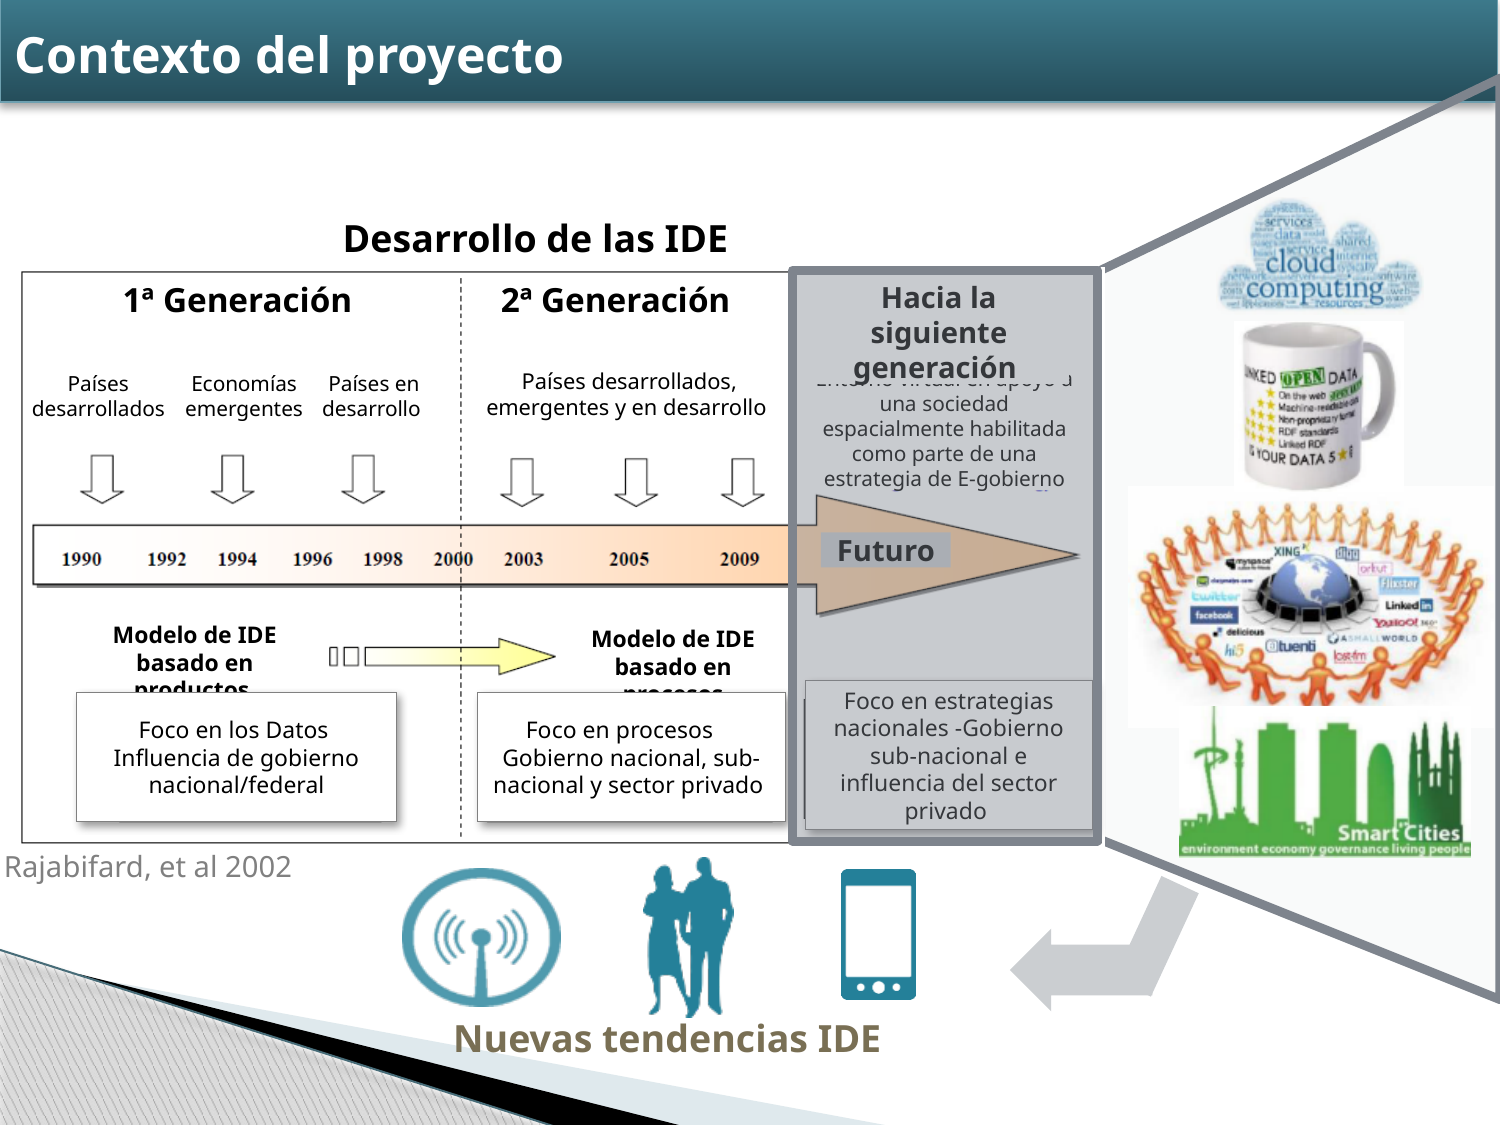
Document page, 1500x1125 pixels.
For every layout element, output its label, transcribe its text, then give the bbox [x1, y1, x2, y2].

picture [17, 266, 1105, 1019]
text_box [1099, 213, 1500, 1005]
text_box [1244, 100, 1500, 494]
title Contexto del proyecto [0, 7, 1500, 100]
picture [1215, 196, 1424, 315]
text_box [1126, 871, 1204, 995]
picture [1127, 321, 1495, 858]
picture [401, 868, 562, 1008]
text_box Rajabifard, et al 2002 [0, 841, 308, 891]
text_box Nuevas tendencias IDE [336, 1007, 998, 1068]
picture [841, 869, 916, 1000]
text_box Desarrollo de las IDE [320, 214, 750, 261]
text_box [1005, 924, 1157, 1016]
